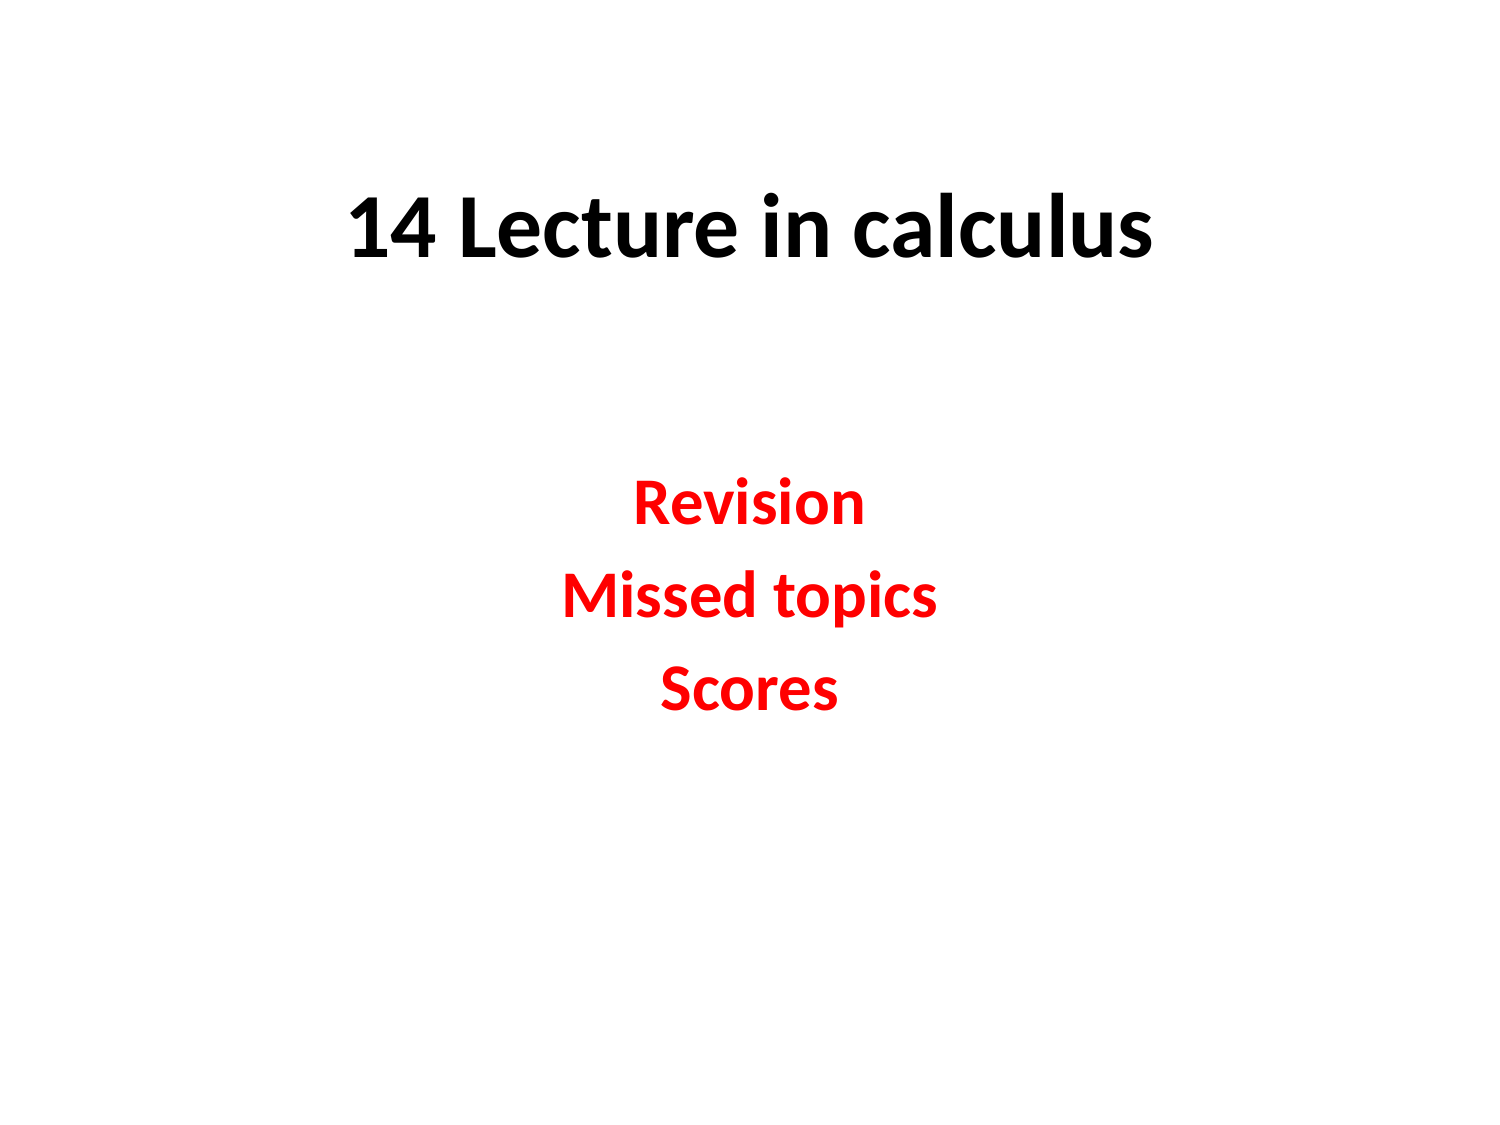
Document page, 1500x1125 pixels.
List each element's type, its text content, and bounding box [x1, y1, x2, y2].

subtitle Revision Missed topics Scores [225, 450, 1275, 788]
title 14 Lecture in calculus [112, 99, 1388, 342]
